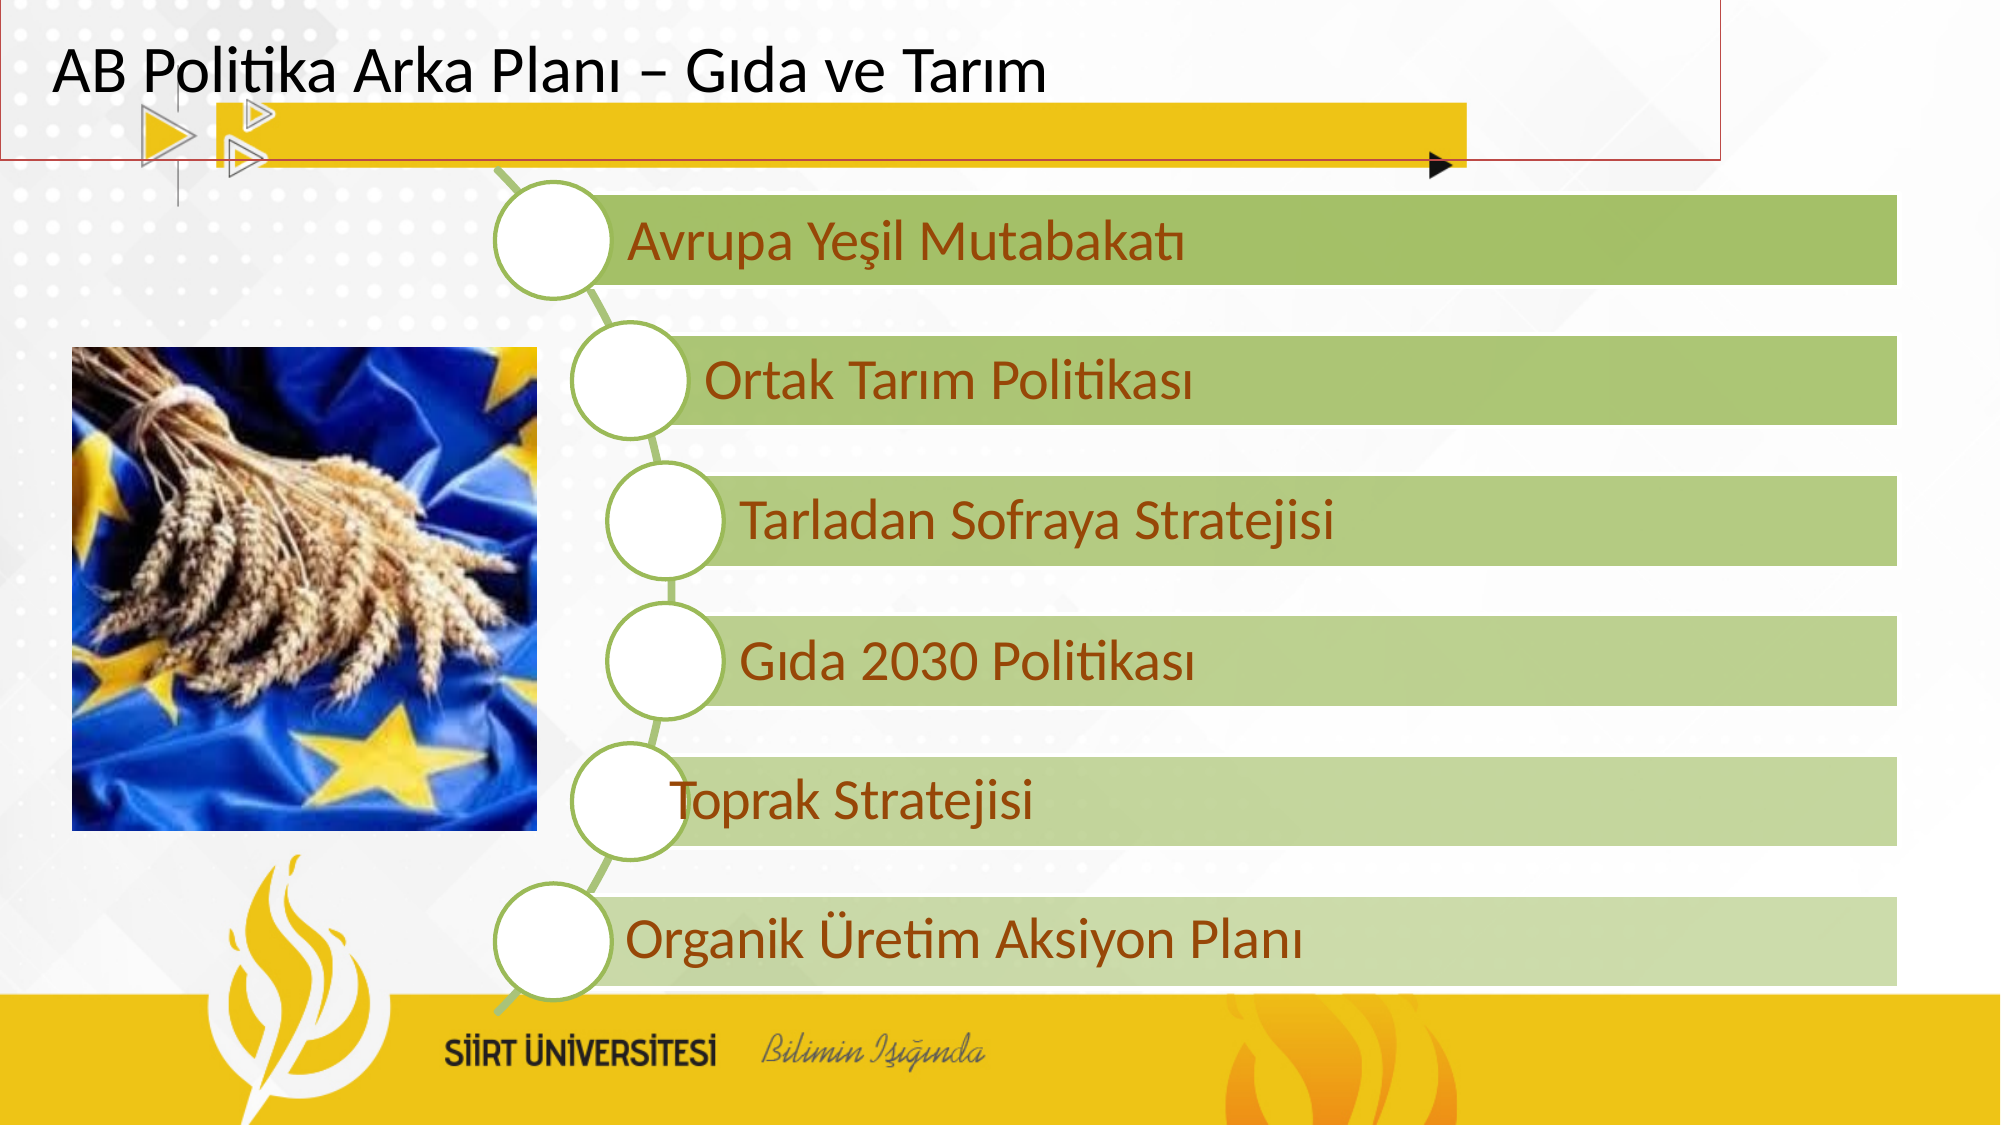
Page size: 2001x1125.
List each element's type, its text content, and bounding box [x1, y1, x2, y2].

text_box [72, 347, 614, 1003]
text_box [492, 165, 1902, 1017]
title AB Politika Arka Planı – Gıda ve Tarım [0, 0, 1721, 160]
picture [0, 0, 2001, 1125]
